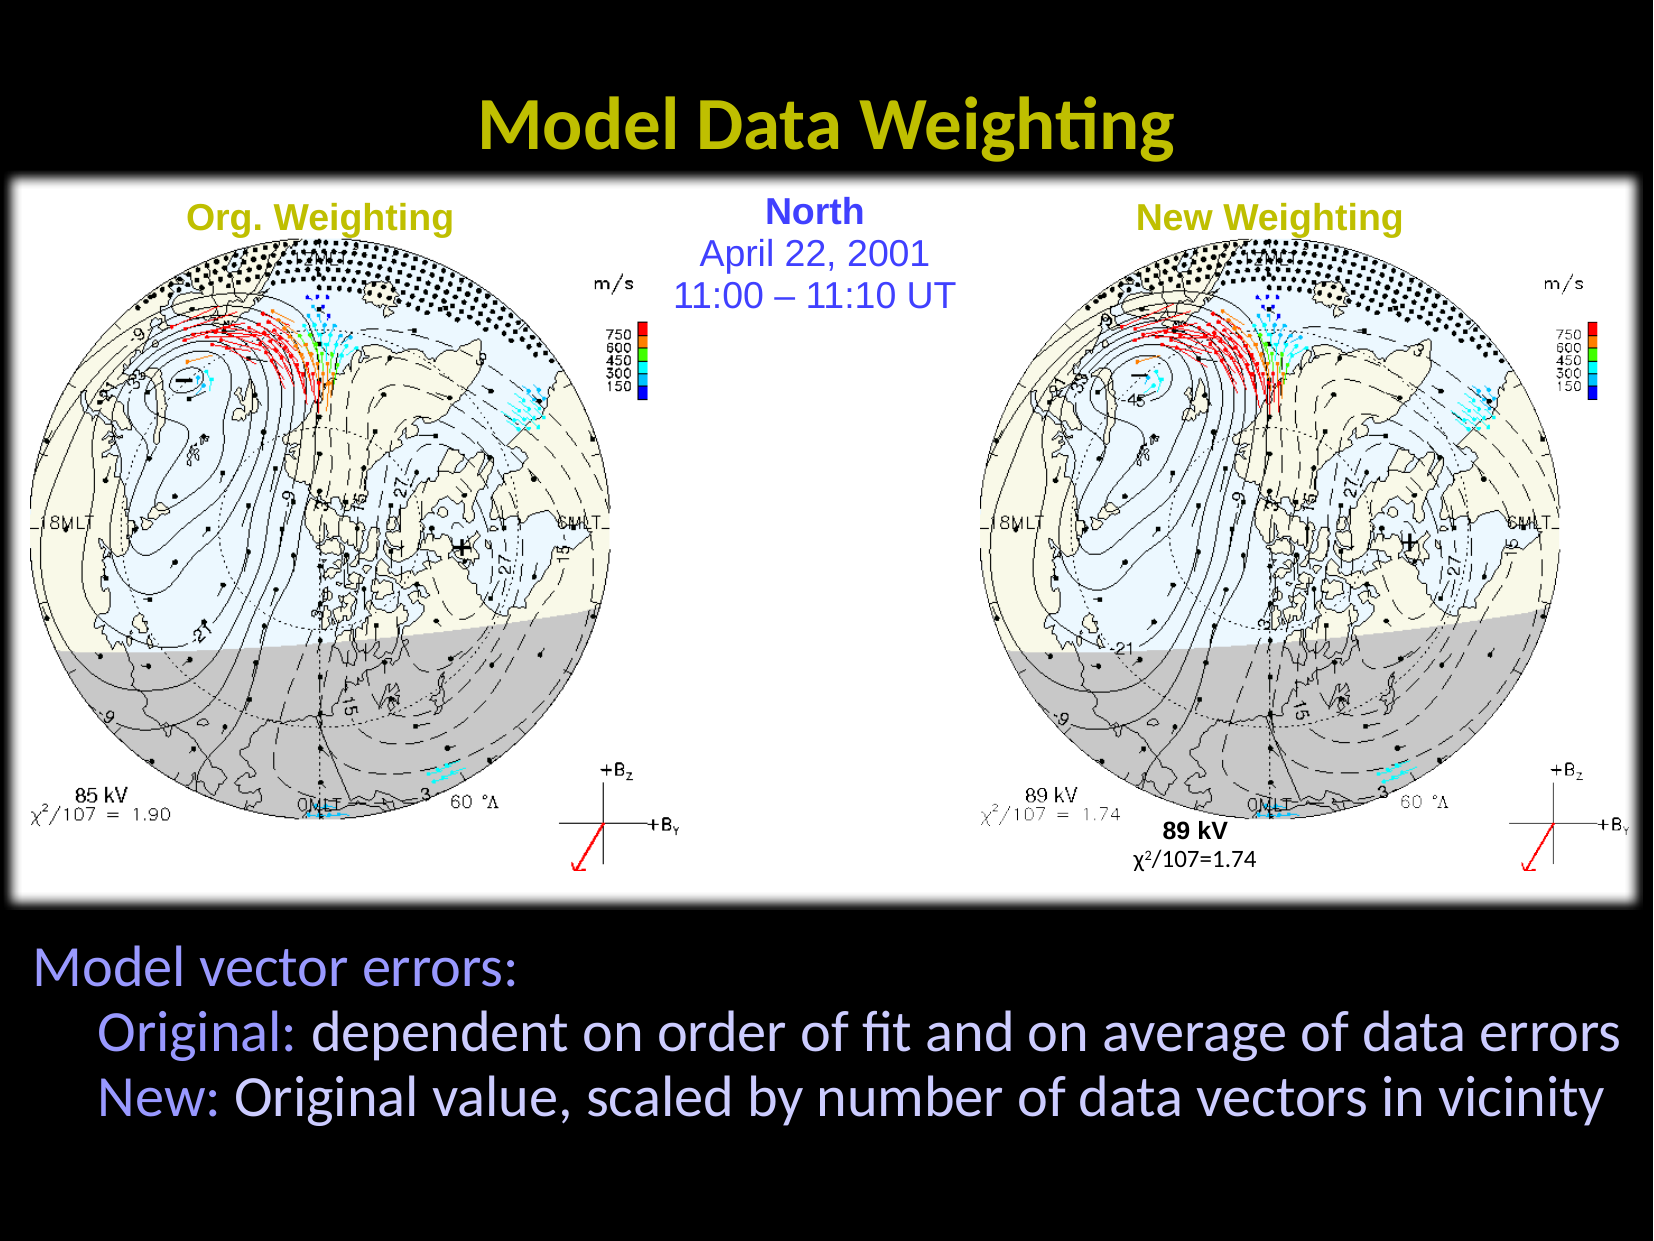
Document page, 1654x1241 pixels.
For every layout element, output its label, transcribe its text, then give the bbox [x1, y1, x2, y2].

text_box Org. Weighting [76, 189, 565, 193]
text_box [21, 188, 1626, 893]
text_box Model vector errors: Original: dependent on order of fit and on average of data errors New: Original value, scaled by number of data vectors in vicinity [18, 926, 1641, 1137]
text_box Model Data Weighting [294, 74, 1359, 171]
picture [980, 195, 1629, 871]
text_box North April 22, 2001 11:00 – 11:10 UT [658, 183, 972, 317]
picture [30, 195, 679, 871]
text_box New Weighting [1026, 189, 1514, 193]
